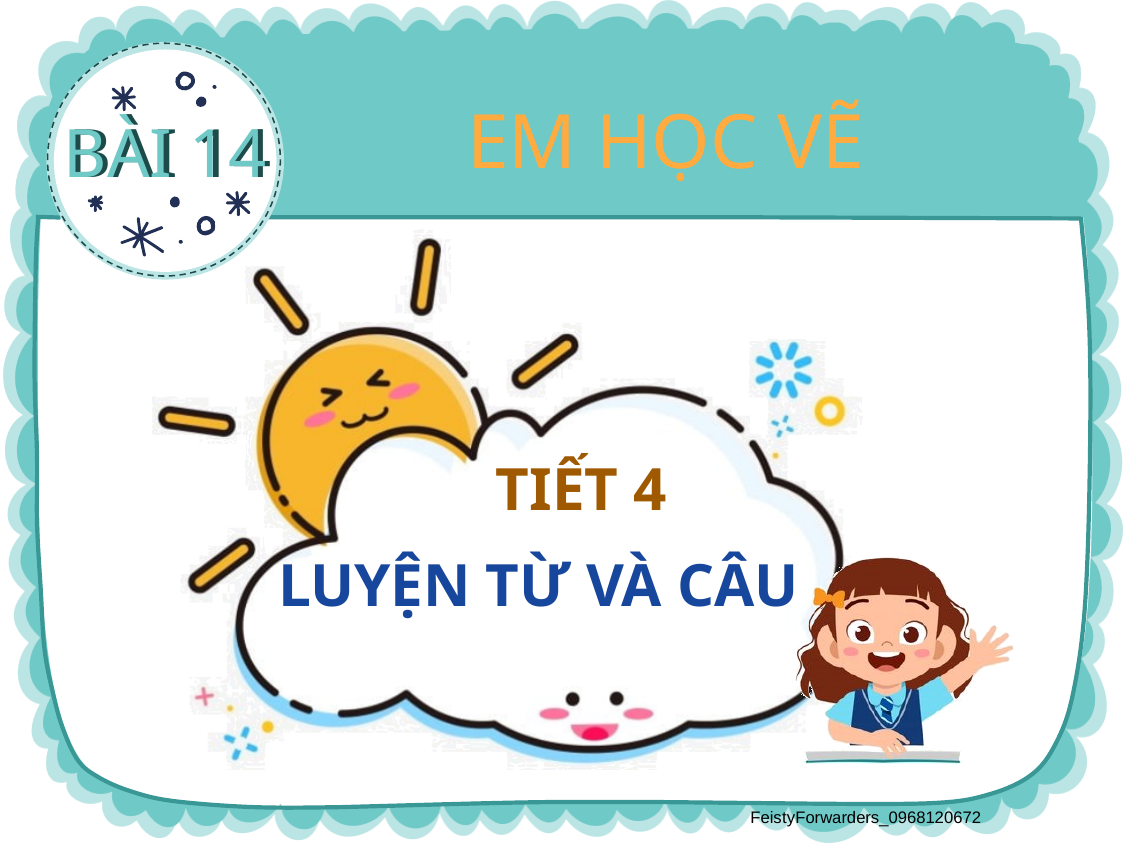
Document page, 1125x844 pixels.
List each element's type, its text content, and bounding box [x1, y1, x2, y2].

text_box [228, 208, 240, 217]
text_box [167, 198, 213, 250]
picture [0, 0, 1125, 844]
text_box EM HỌC VẼ [278, 86, 1053, 192]
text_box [178, 66, 216, 108]
text_box [111, 86, 136, 101]
text_box [241, 208, 251, 215]
text_box [120, 217, 149, 257]
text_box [48, 102, 372, 200]
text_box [152, 227, 876, 773]
